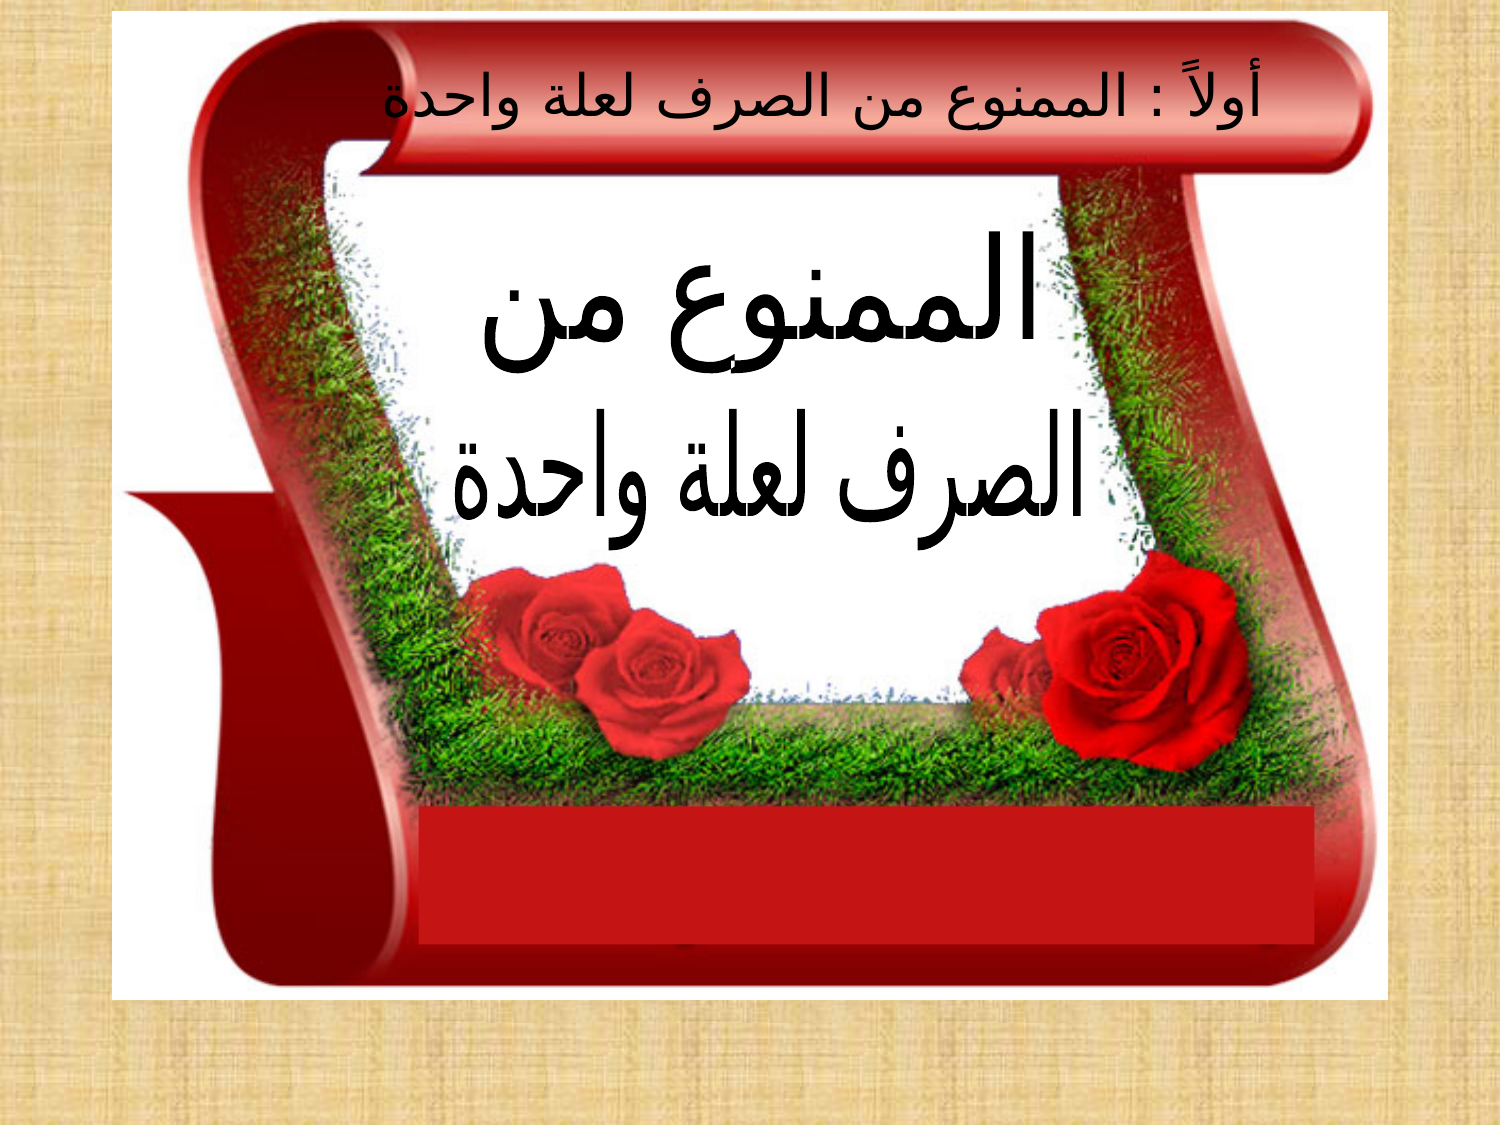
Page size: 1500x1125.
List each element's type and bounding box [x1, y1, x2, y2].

text_box [111, 11, 1389, 1000]
picture [0, 0, 1500, 1125]
